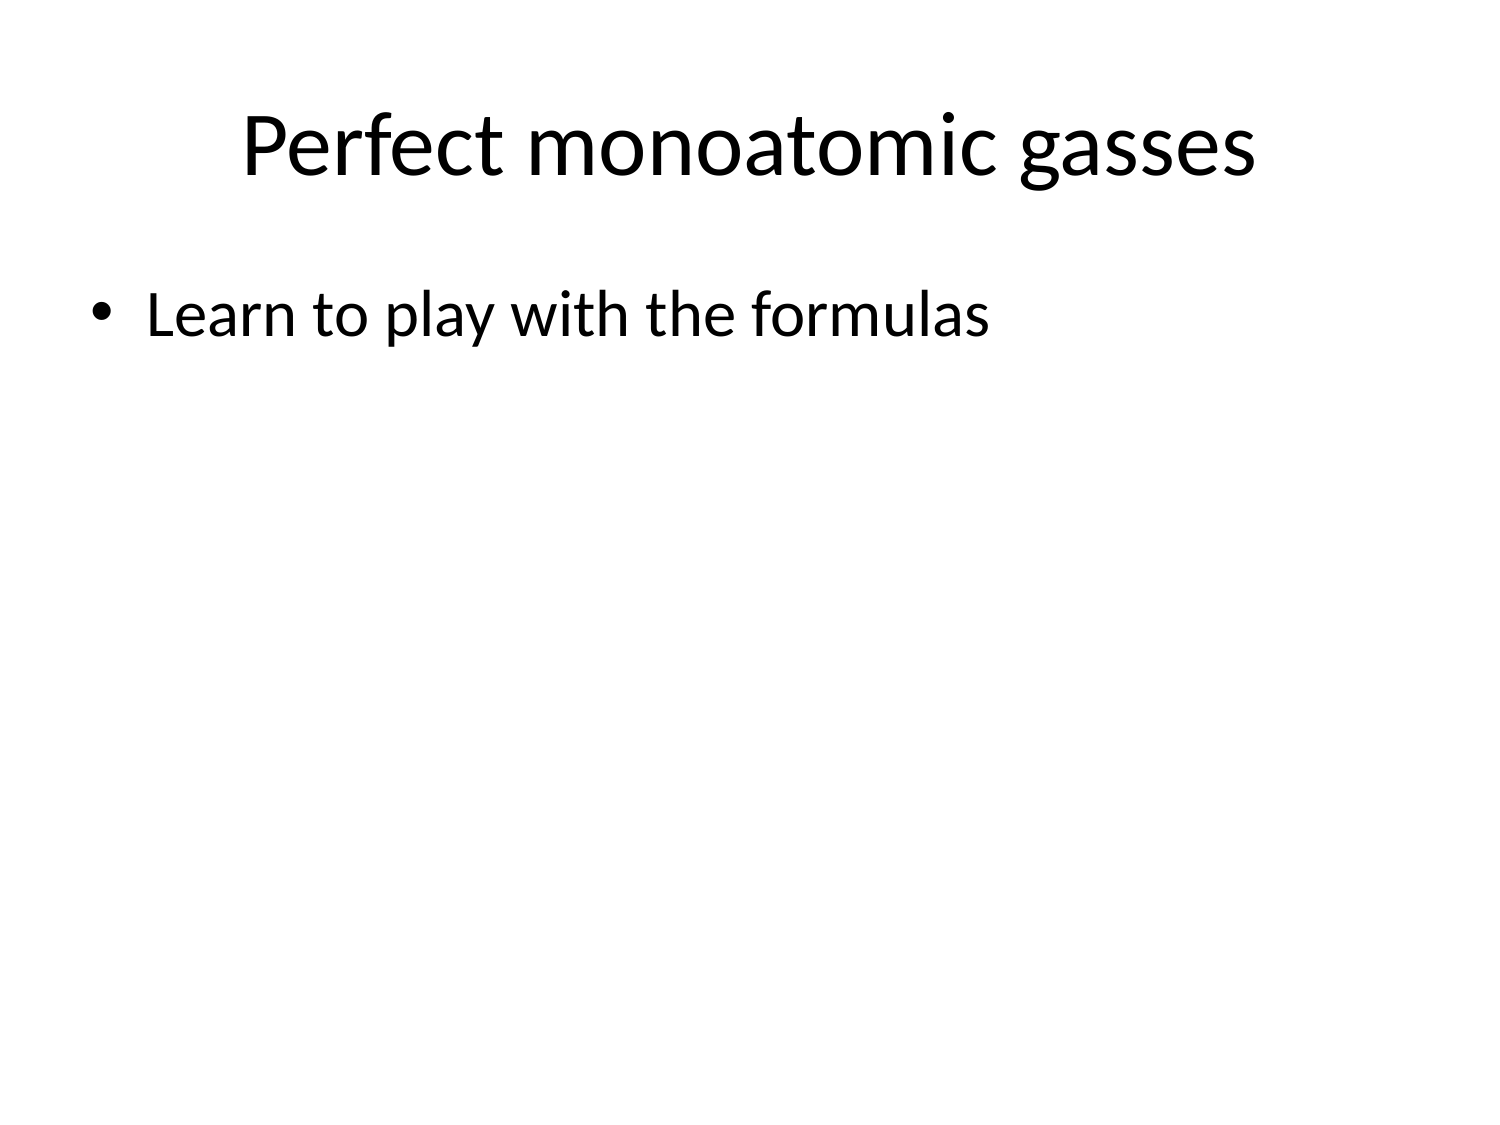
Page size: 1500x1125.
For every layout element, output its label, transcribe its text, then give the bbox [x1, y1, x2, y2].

list Learn to play with the formulas [75, 262, 1425, 1005]
title Perfect monoatomic gasses [75, 45, 1425, 233]
